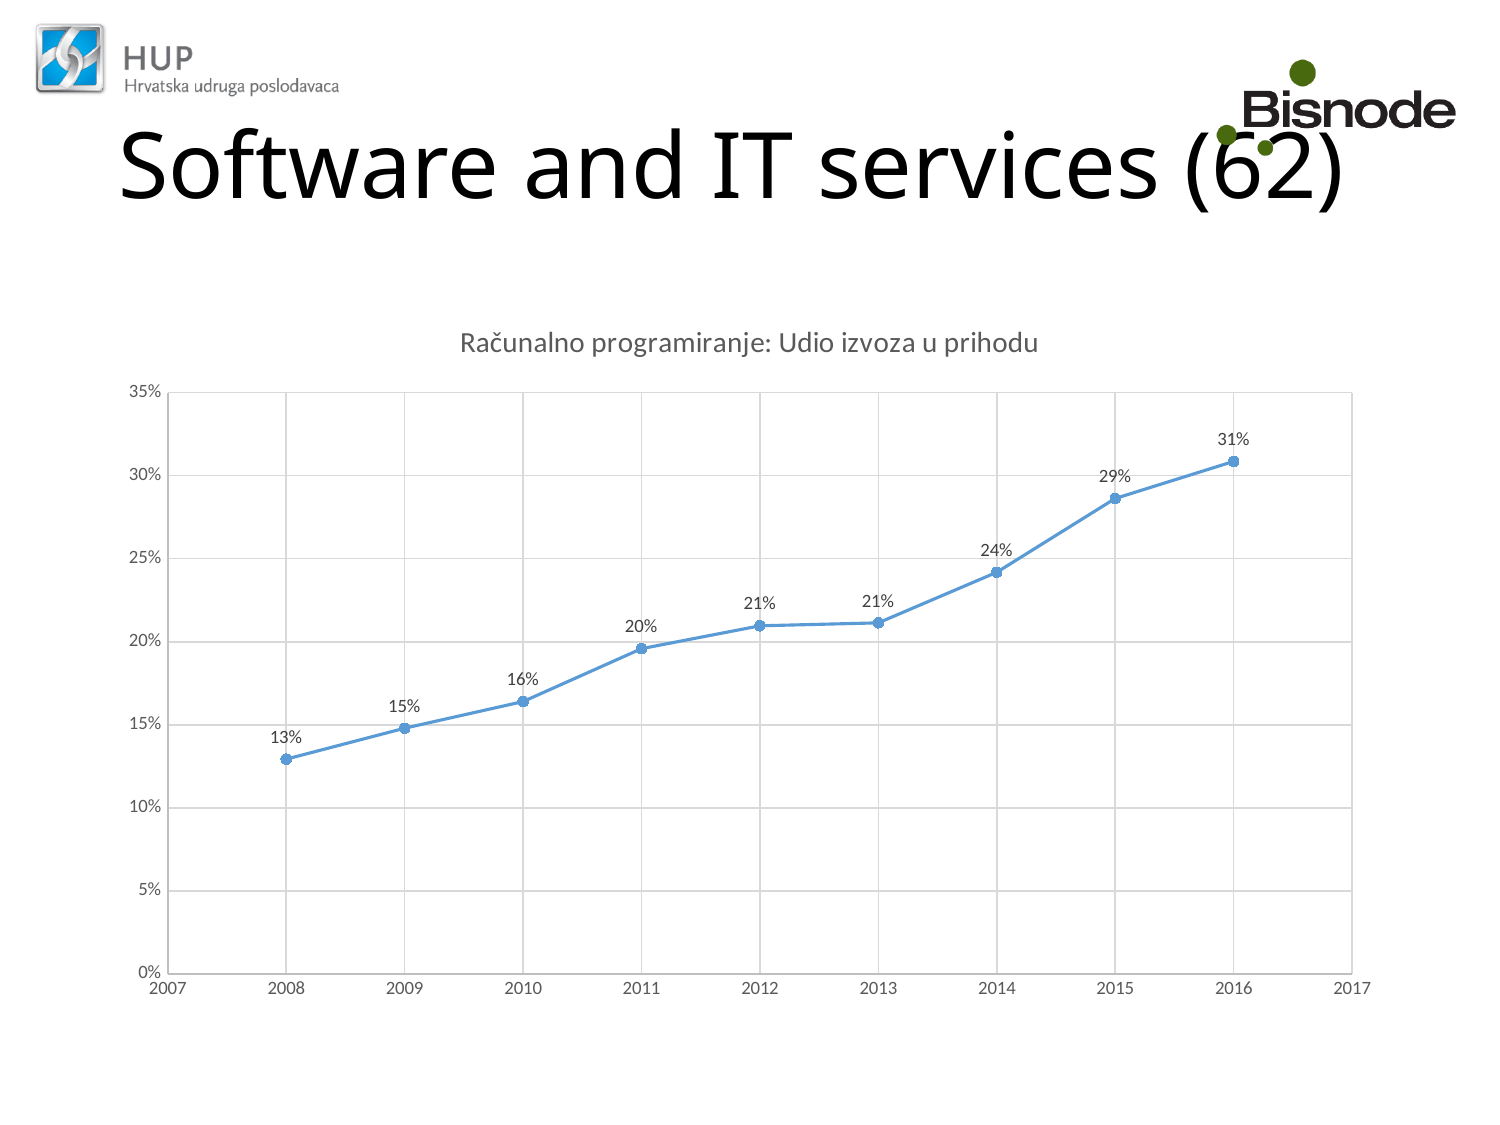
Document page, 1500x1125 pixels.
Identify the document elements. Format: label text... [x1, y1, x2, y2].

picture [34, 21, 344, 99]
picture [1216, 59, 1456, 156]
chart [103, 299, 1397, 1014]
title Software and IT services (62) [103, 59, 1397, 278]
